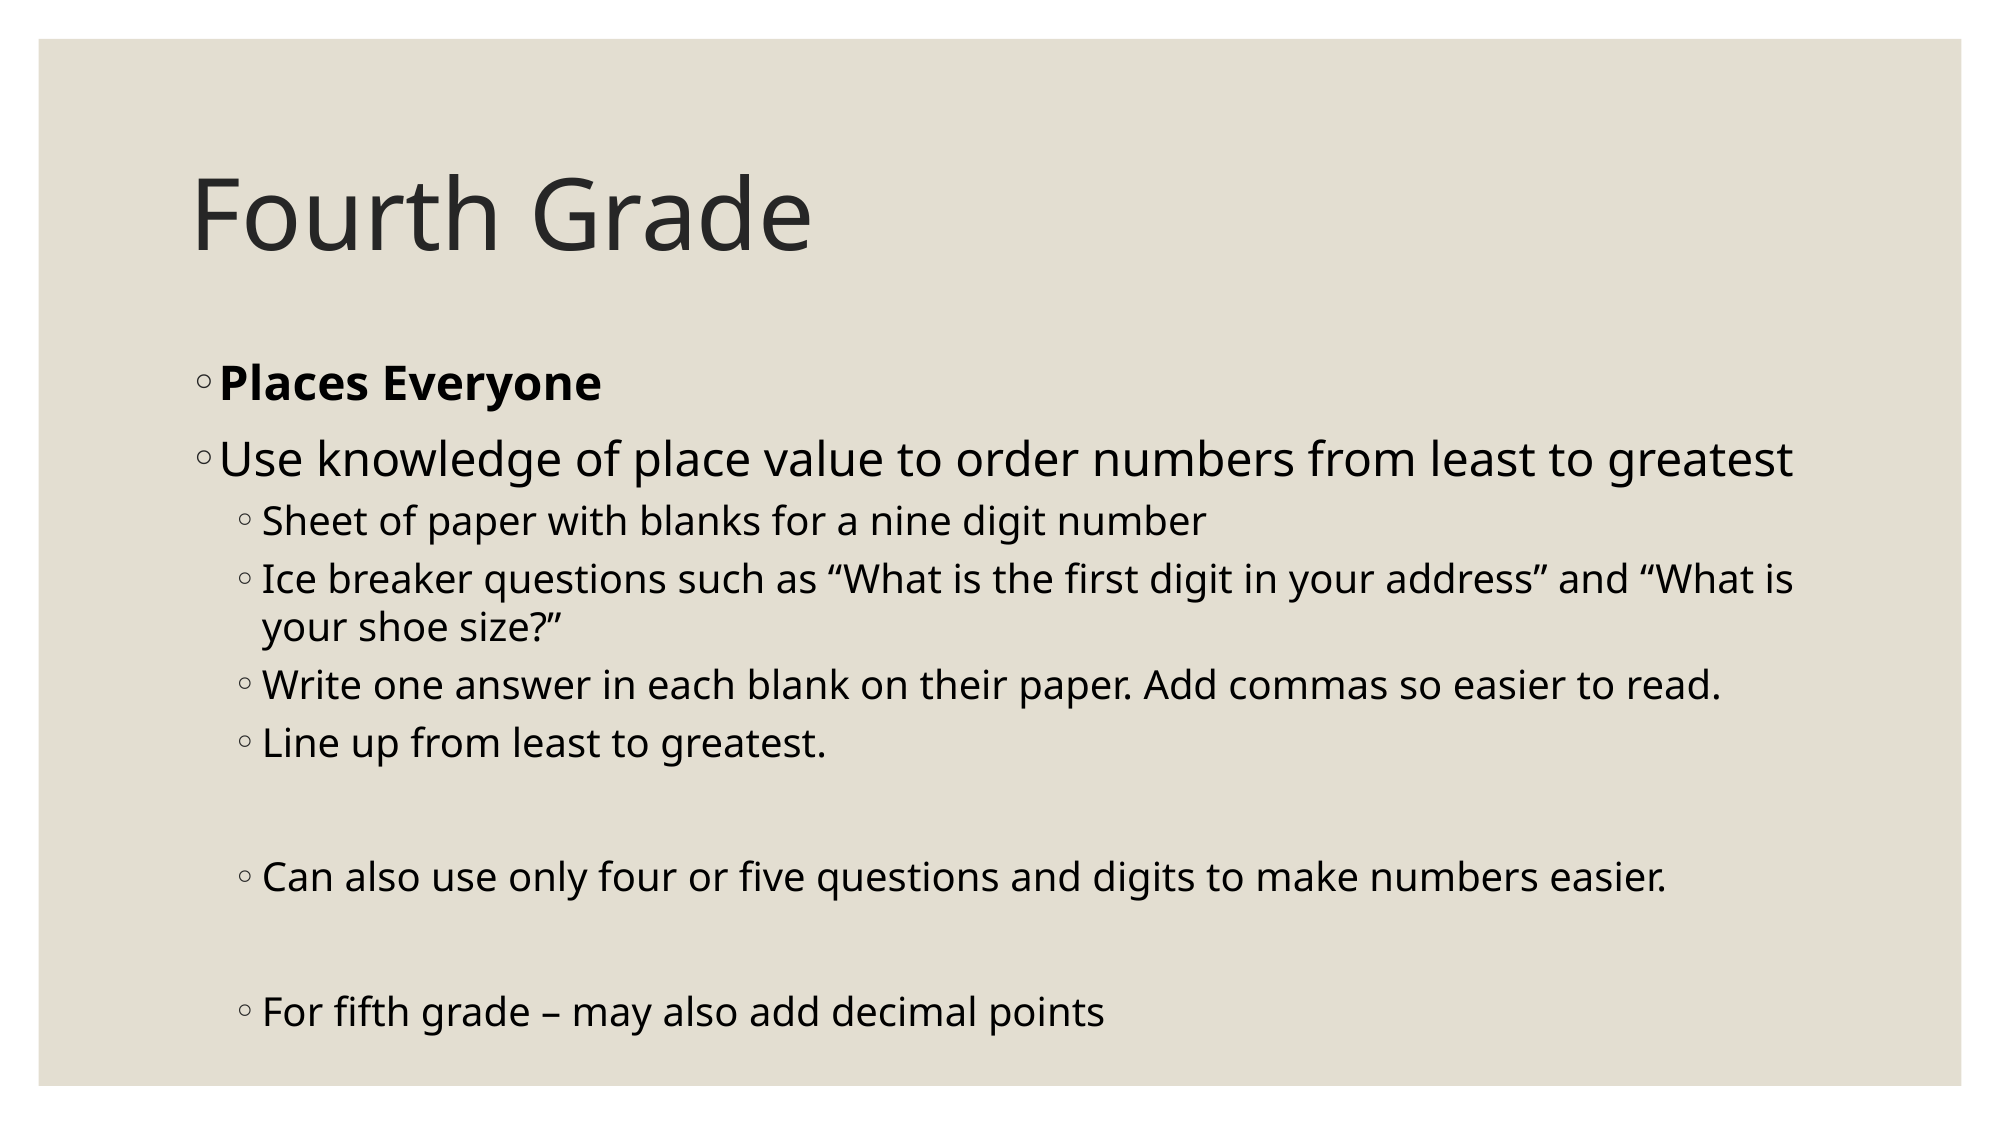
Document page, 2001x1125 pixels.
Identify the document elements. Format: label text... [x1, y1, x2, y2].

title Fourth Grade [174, 105, 1825, 331]
list Places Everyone Use knowledge of place value to order numbers from least to greatest Sheet of paper with blanks for a nine digit number Ice breaker questions such as “What is the first digit in your address” and “What is your shoe size?” Write one answer in each blank on their paper. Add commas so easier to read. Line up from least to greatest. Can also use only four or five questions and digits to make numbers easier. For fifth grade – may also add decimal points [174, 345, 1825, 1092]
